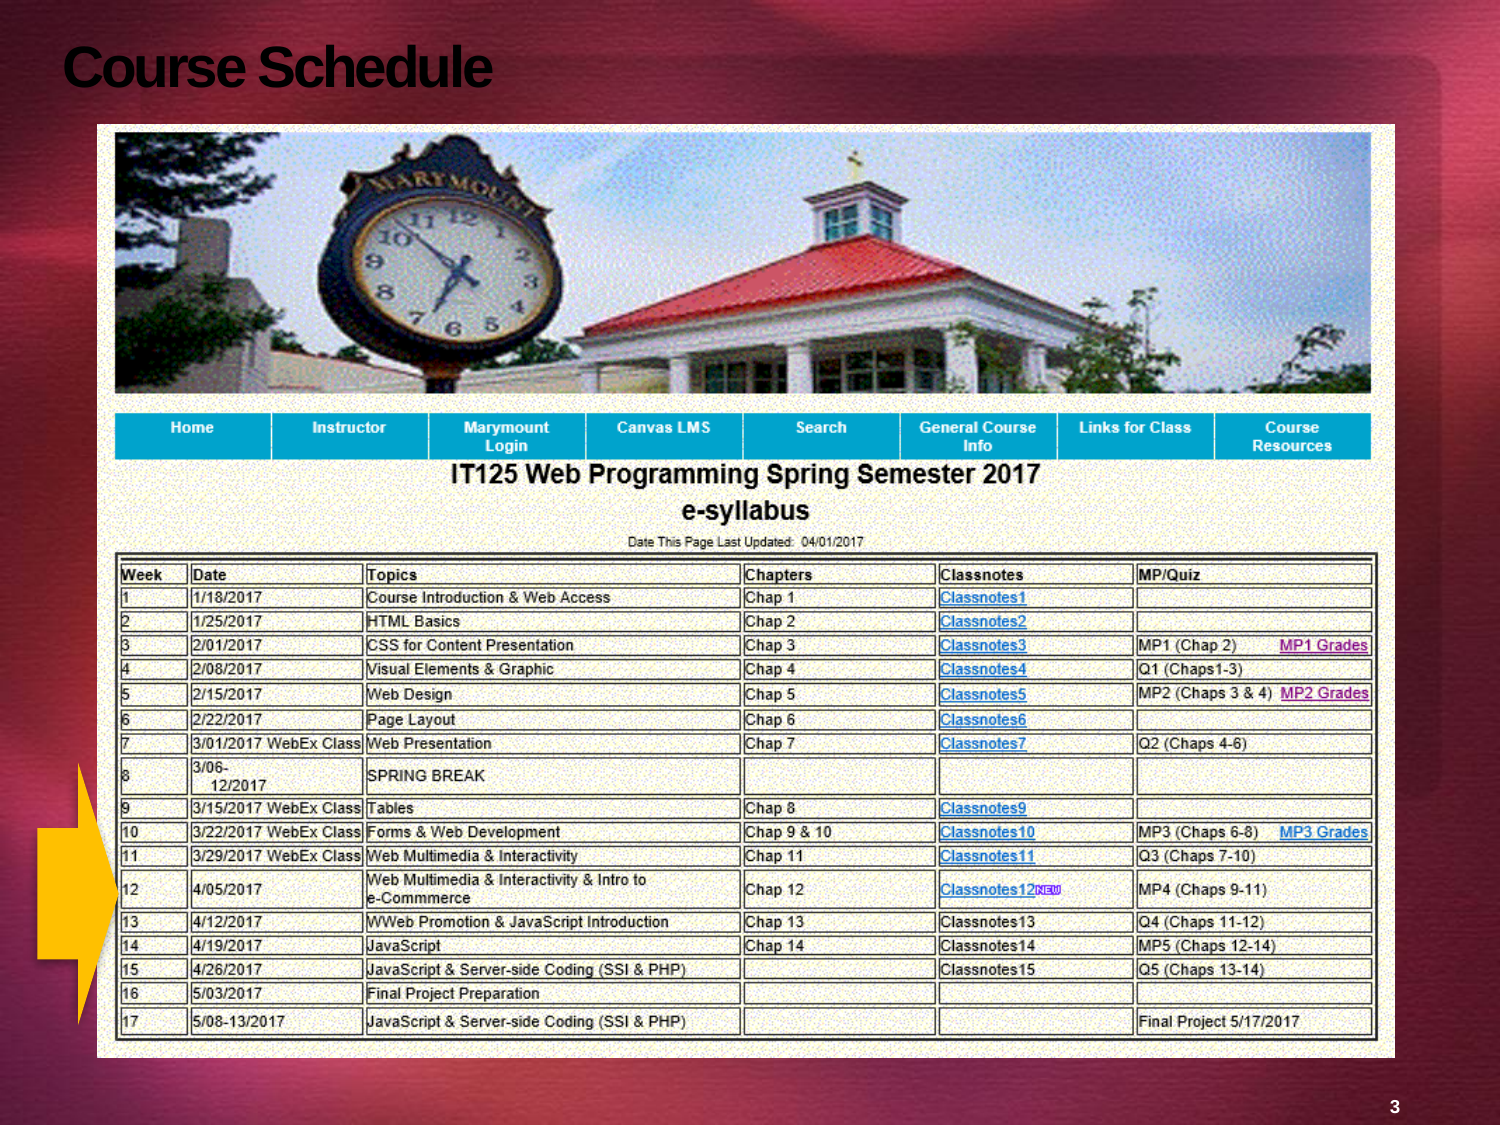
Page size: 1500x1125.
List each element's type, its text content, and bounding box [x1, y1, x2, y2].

title Course Schedule [62, 37, 1438, 102]
picture [0, 0, 1500, 1125]
text_box [37, 762, 91, 1026]
